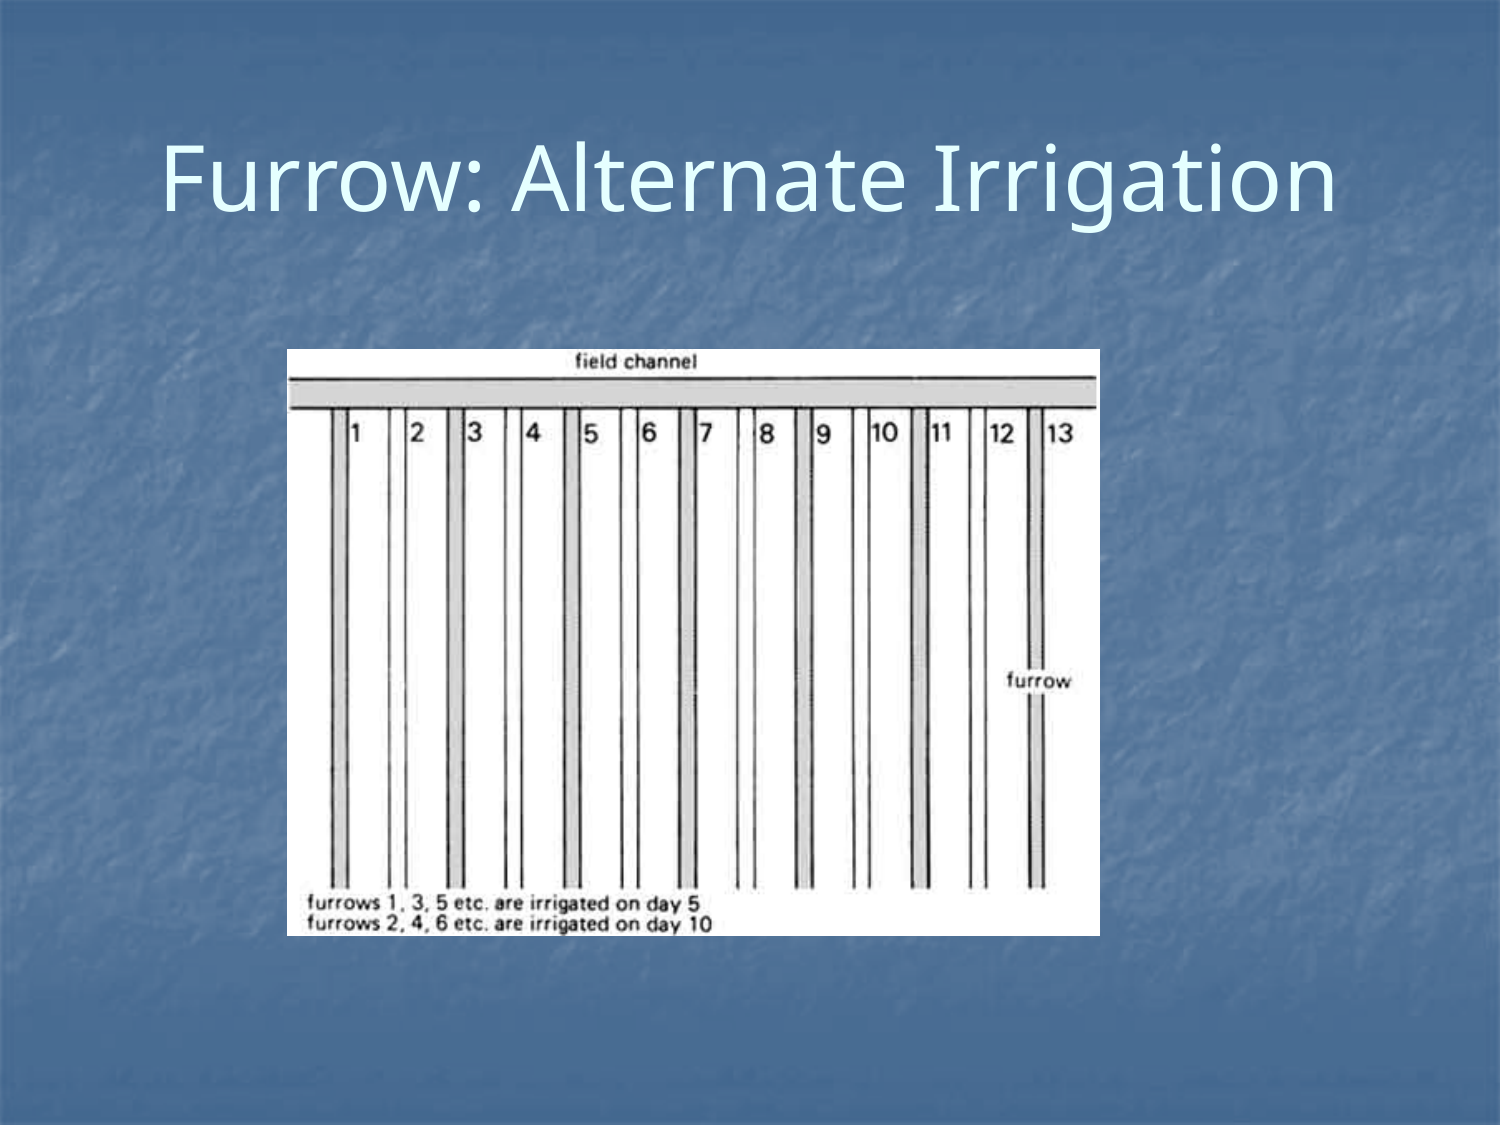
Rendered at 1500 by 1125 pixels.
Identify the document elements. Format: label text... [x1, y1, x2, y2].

picture [287, 349, 1101, 936]
title Furrow: Alternate Irrigation [74, 62, 1426, 288]
